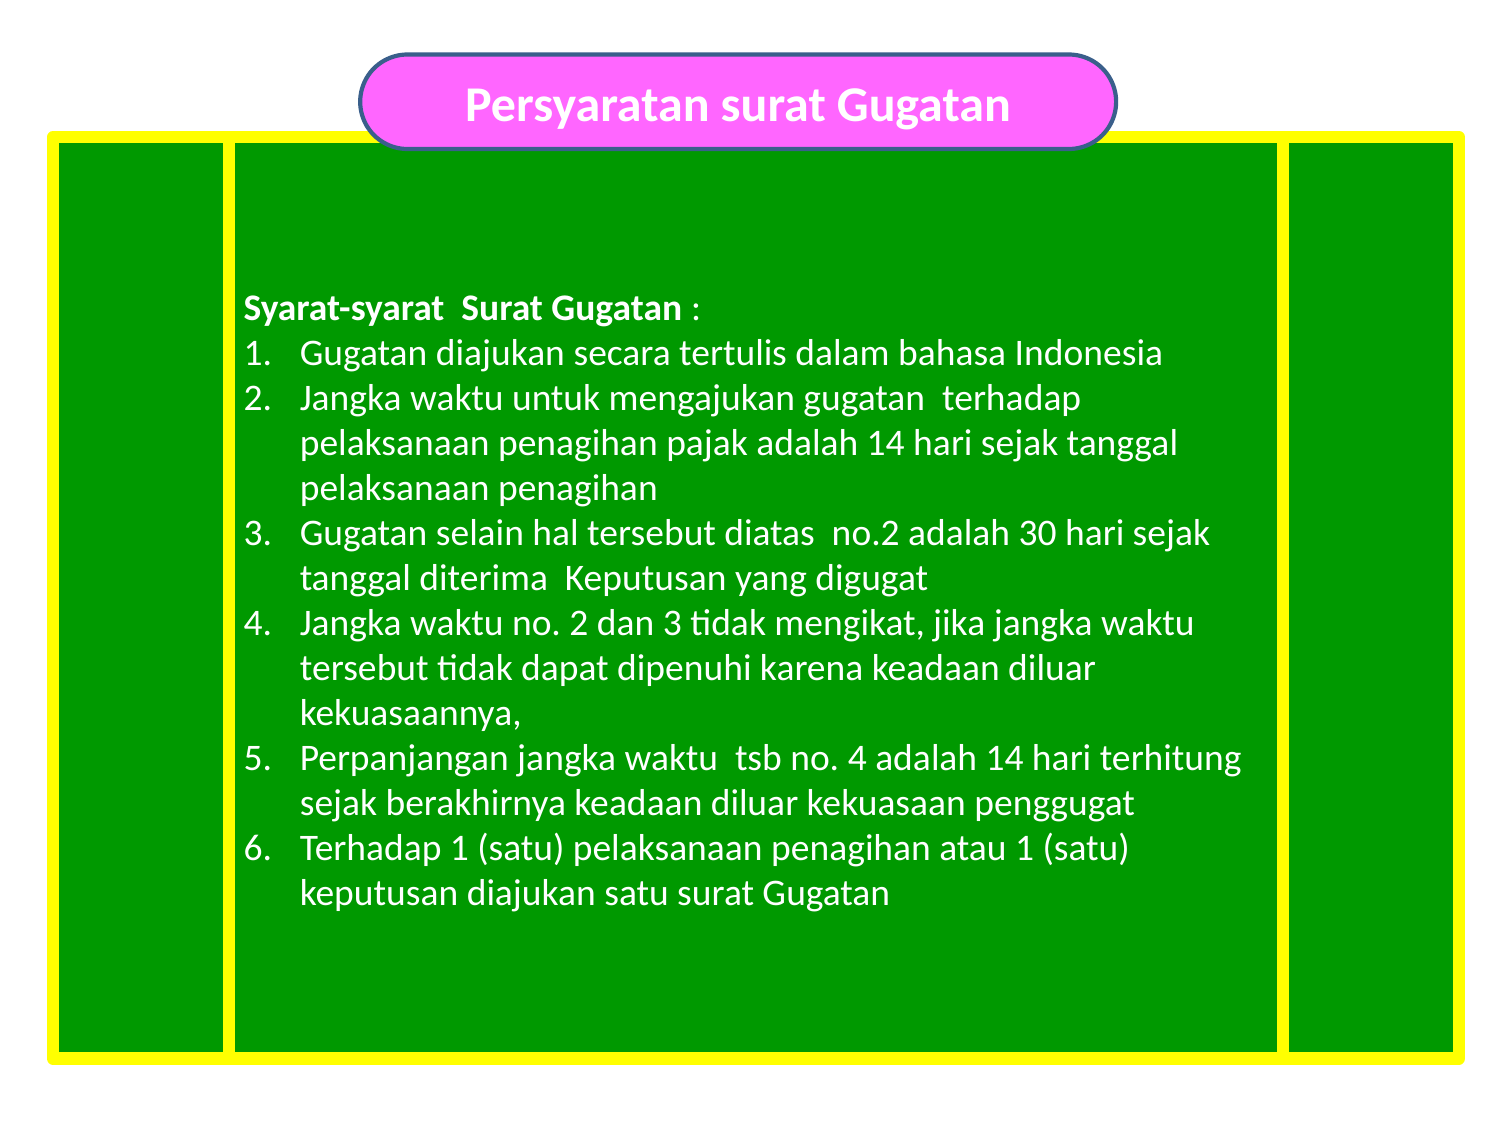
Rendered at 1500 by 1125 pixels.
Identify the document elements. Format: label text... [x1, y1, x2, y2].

text_box Persyaratan surat Gugatan [358, 52, 1119, 152]
text_box Syarat-syarat Surat Gugatan : Gugatan diajukan secara tertulis dalam bahasa Indonesia Jangka waktu untuk mengajukan gugatan terhadap pelaksanaan penagihan pajak adalah 14 hari sejak tanggal pelaksanaan penagihan Gugatan selain hal tersebut diatas no.2 adalah 30 hari sejak tanggal diterima Keputusan yang digugat Jangka waktu no. 2 dan 3 tidak mengikat, jika jangka waktu tersebut tidak dapat dipenuhi karena keadaan diluar kekuasaannya, Perpanjangan jangka waktu tsb no. 4 adalah 14 hari terhitung sejak berakhirnya keadaan diluar kekuasaan penggugat Terhadap 1 (satu) pelaksanaan penagihan atau 1 (satu) keputusan diajukan satu surat Gugatan [51, 135, 1461, 1061]
